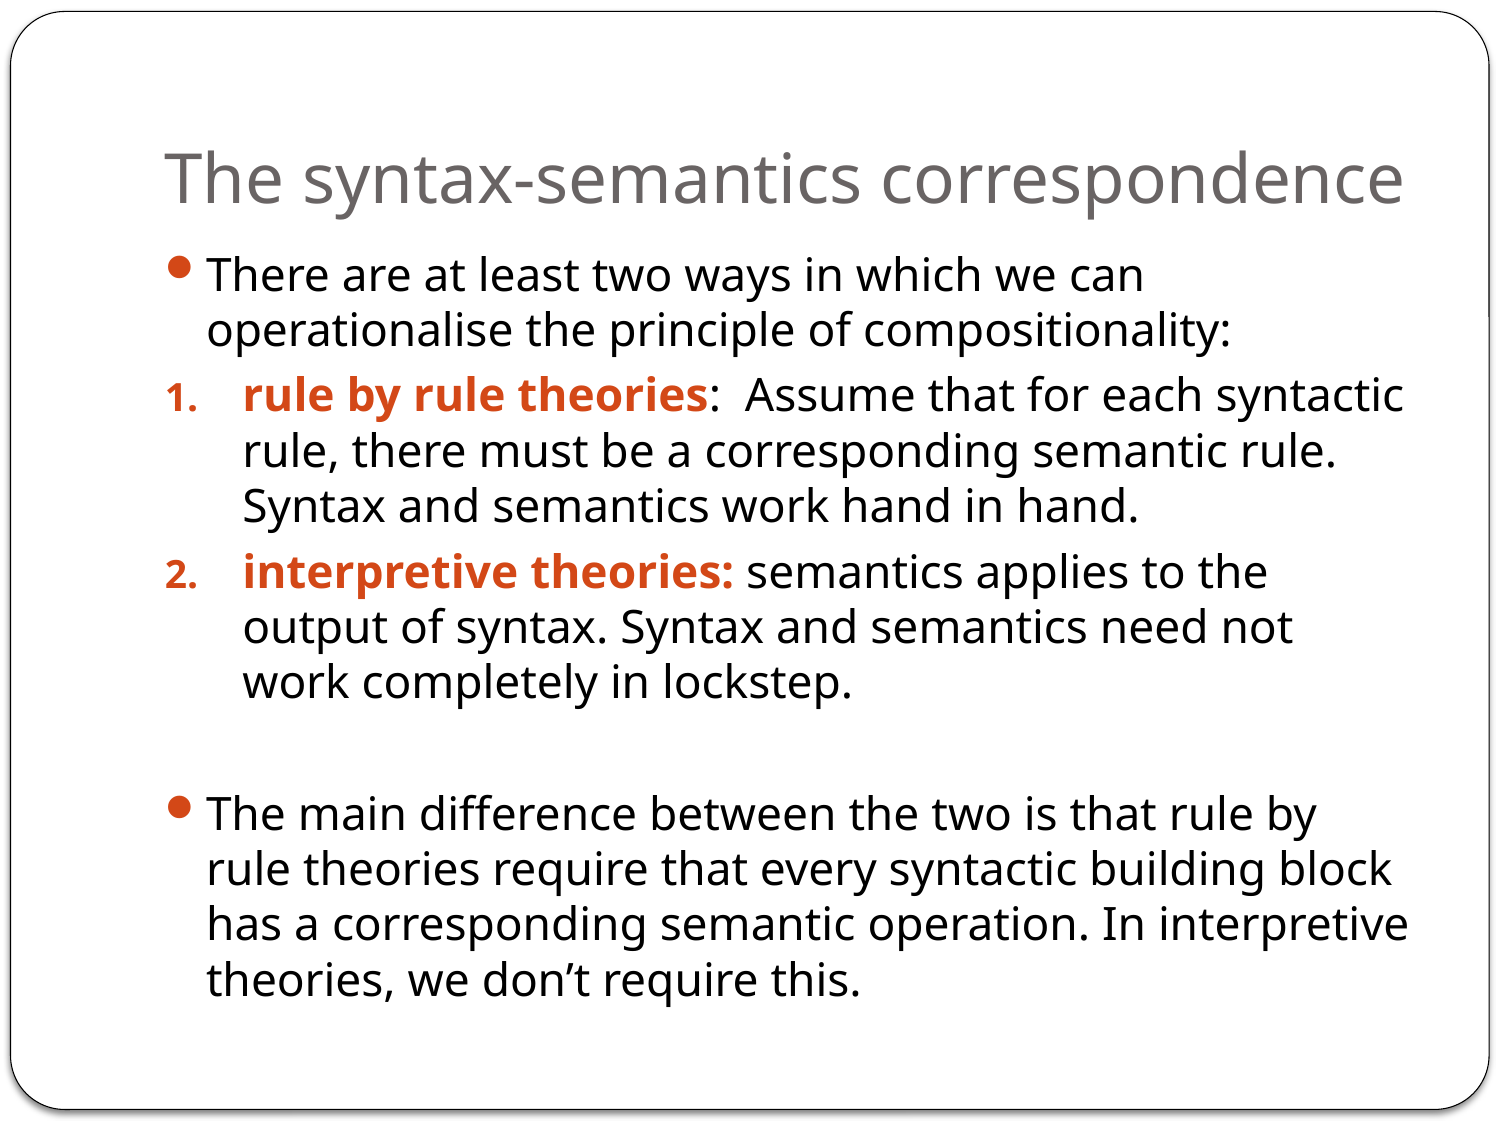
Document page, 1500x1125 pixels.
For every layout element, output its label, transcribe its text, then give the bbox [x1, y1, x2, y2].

list There are at least two ways in which we can operationalise the principle of compositionality: rule by rule theories: Assume that for each syntactic rule, there must be a corresponding semantic rule. Syntax and semantics work hand in hand. interpretive theories: semantics applies to the output of syntax. Syntax and semantics need not work completely in lockstep. The main difference between the two is that rule by rule theories require that every syntactic building block has a corresponding semantic operation. In interpretive theories, we don’t require this. [150, 237, 1425, 1024]
title The syntax-semantics correspondence [150, 45, 1425, 233]
